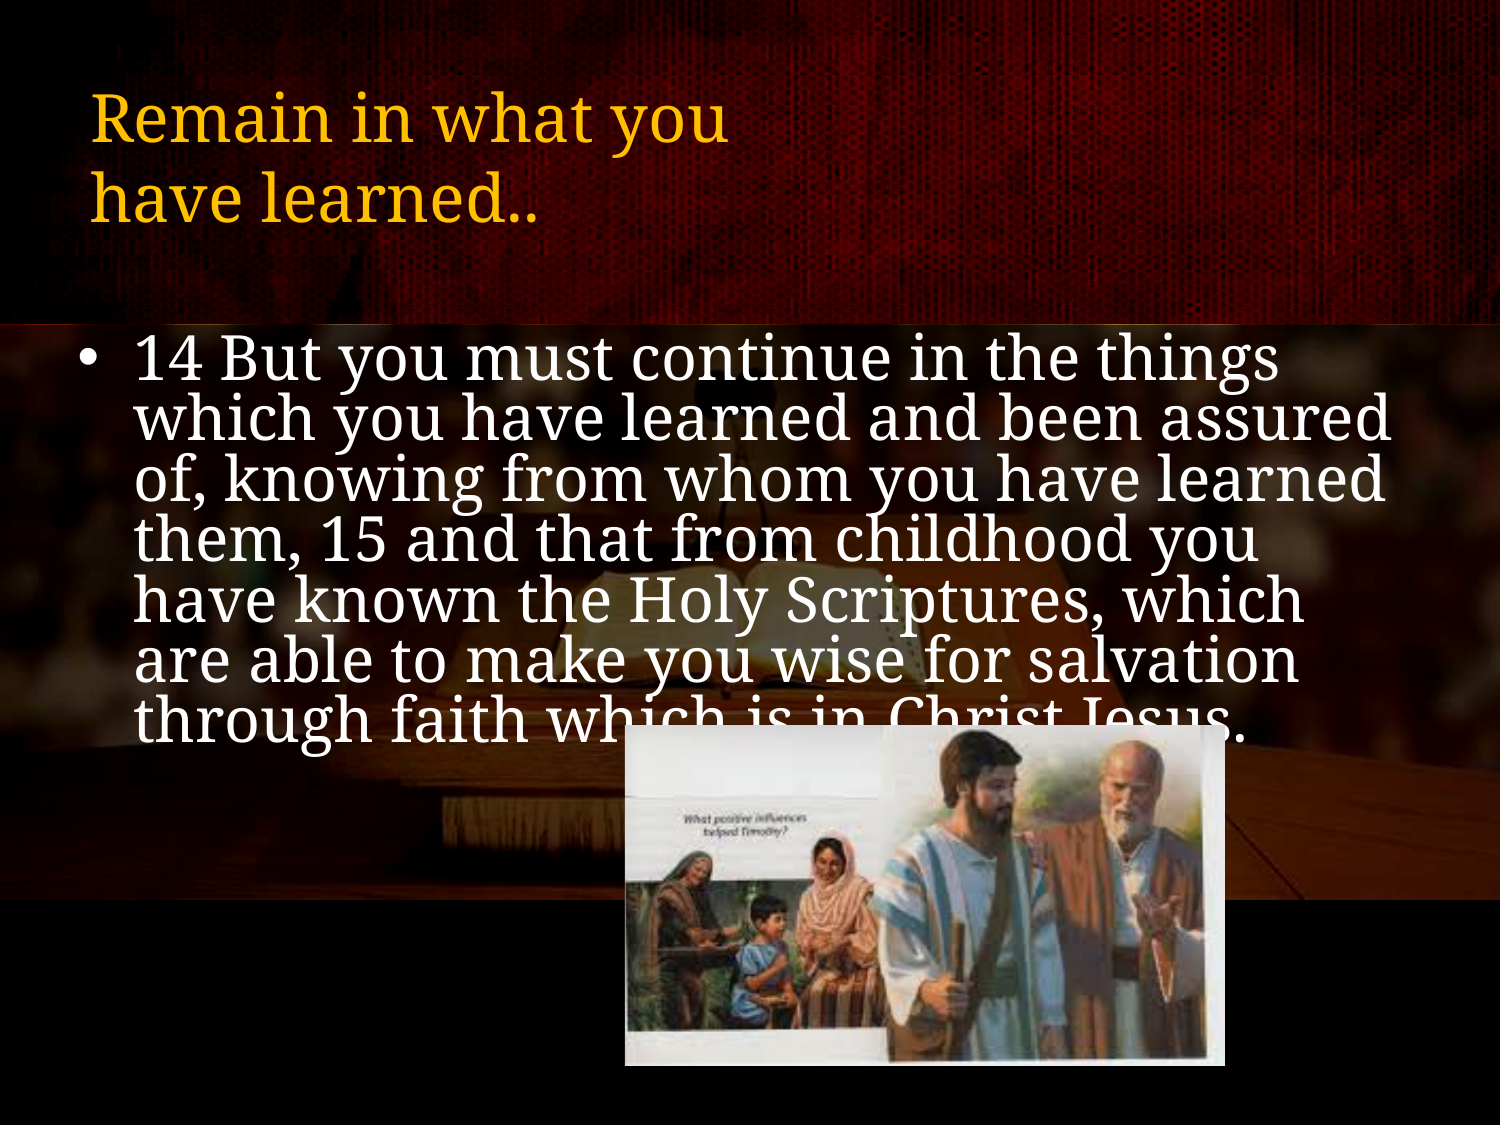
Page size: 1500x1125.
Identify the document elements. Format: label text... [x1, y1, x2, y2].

title Remain in what you have learned.. [75, 62, 800, 250]
picture [0, 324, 1500, 1078]
list 14 But you must continue in the things which you have learned and been assured of, knowing from whom you have learned them, 15 and that from childhood you have known the Holy Scriptures, which are able to make you wise for salvation through faith which is in Christ Jesus. [62, 324, 1413, 813]
